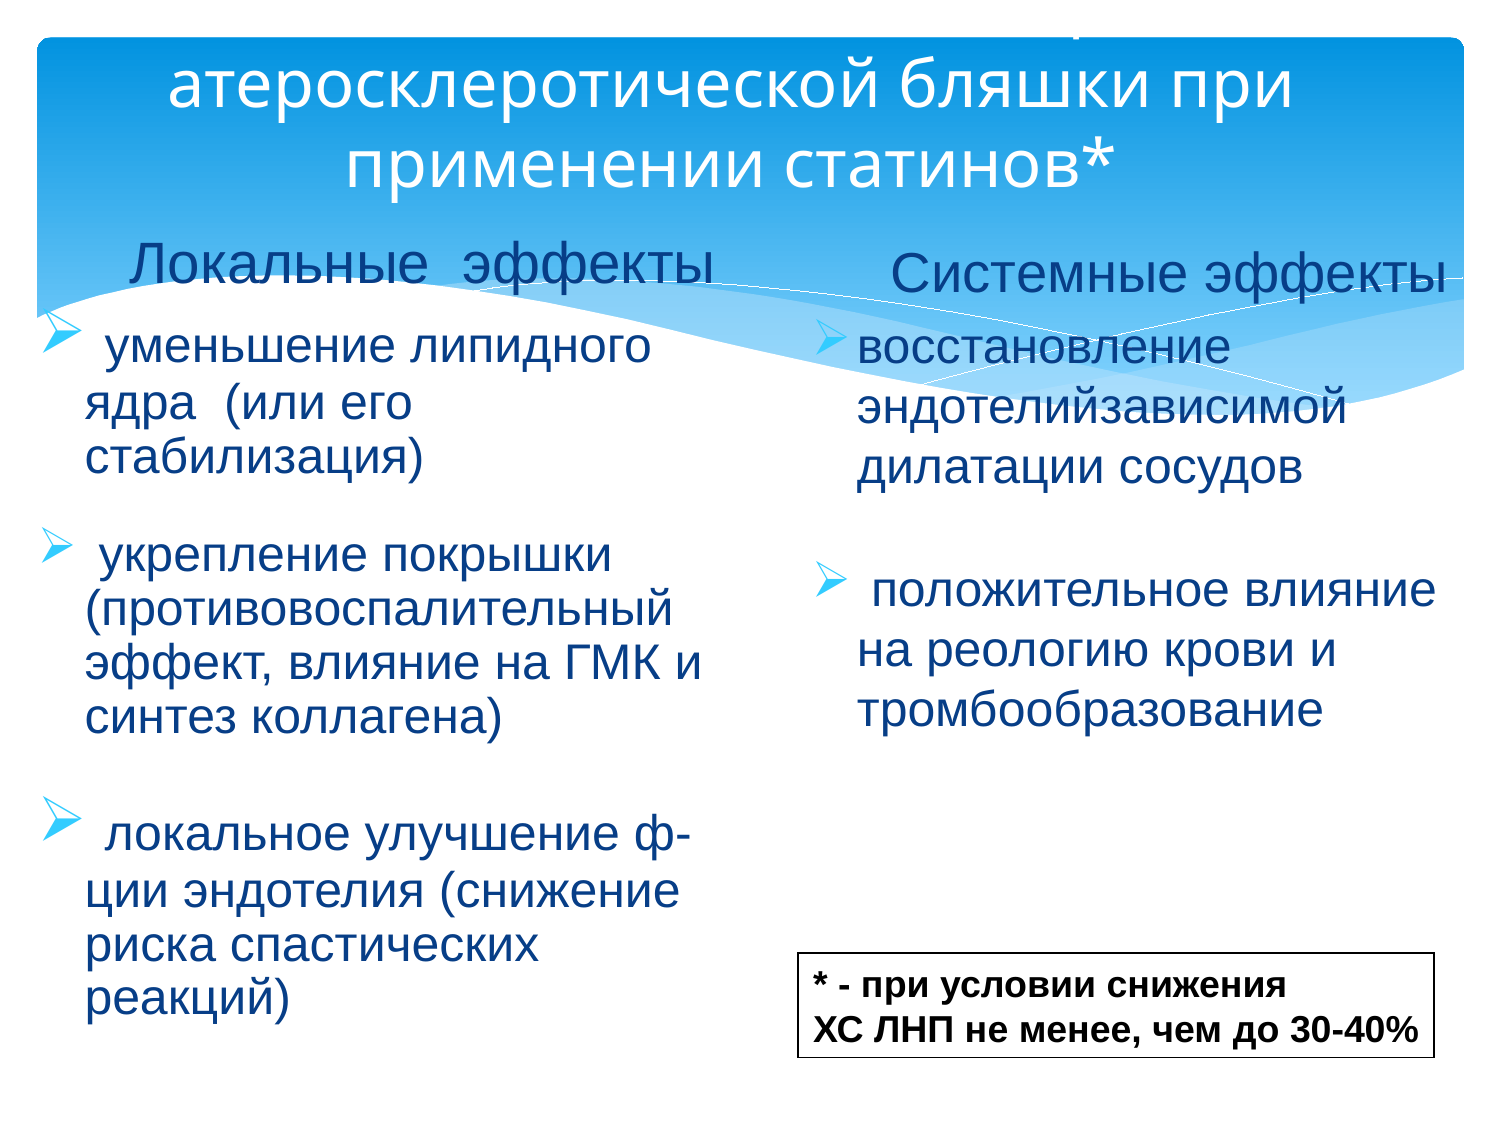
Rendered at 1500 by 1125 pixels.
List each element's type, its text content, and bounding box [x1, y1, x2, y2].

list Локальные эффекты уменьшение липидного ядра (или его стабилизация) укрепление покрышки (противовоспалительный эффект, влияние на ГМК и синтез коллагена) локальное улучшение ф-ции эндотелия (снижение риска спастических реакций) [22, 226, 771, 1065]
list Системные эффекты восстановление эндотелийзависимой дилатации сосудов положительное влияние на реологию крови и тромбообразование [797, 229, 1475, 811]
text_box * - при условии снижения ХС ЛНП не менее, чем до 30-40% [798, 952, 1434, 1058]
title Механизмы стабилизации атеросклеротической бляшки при применении статинов* [0, 0, 1464, 163]
